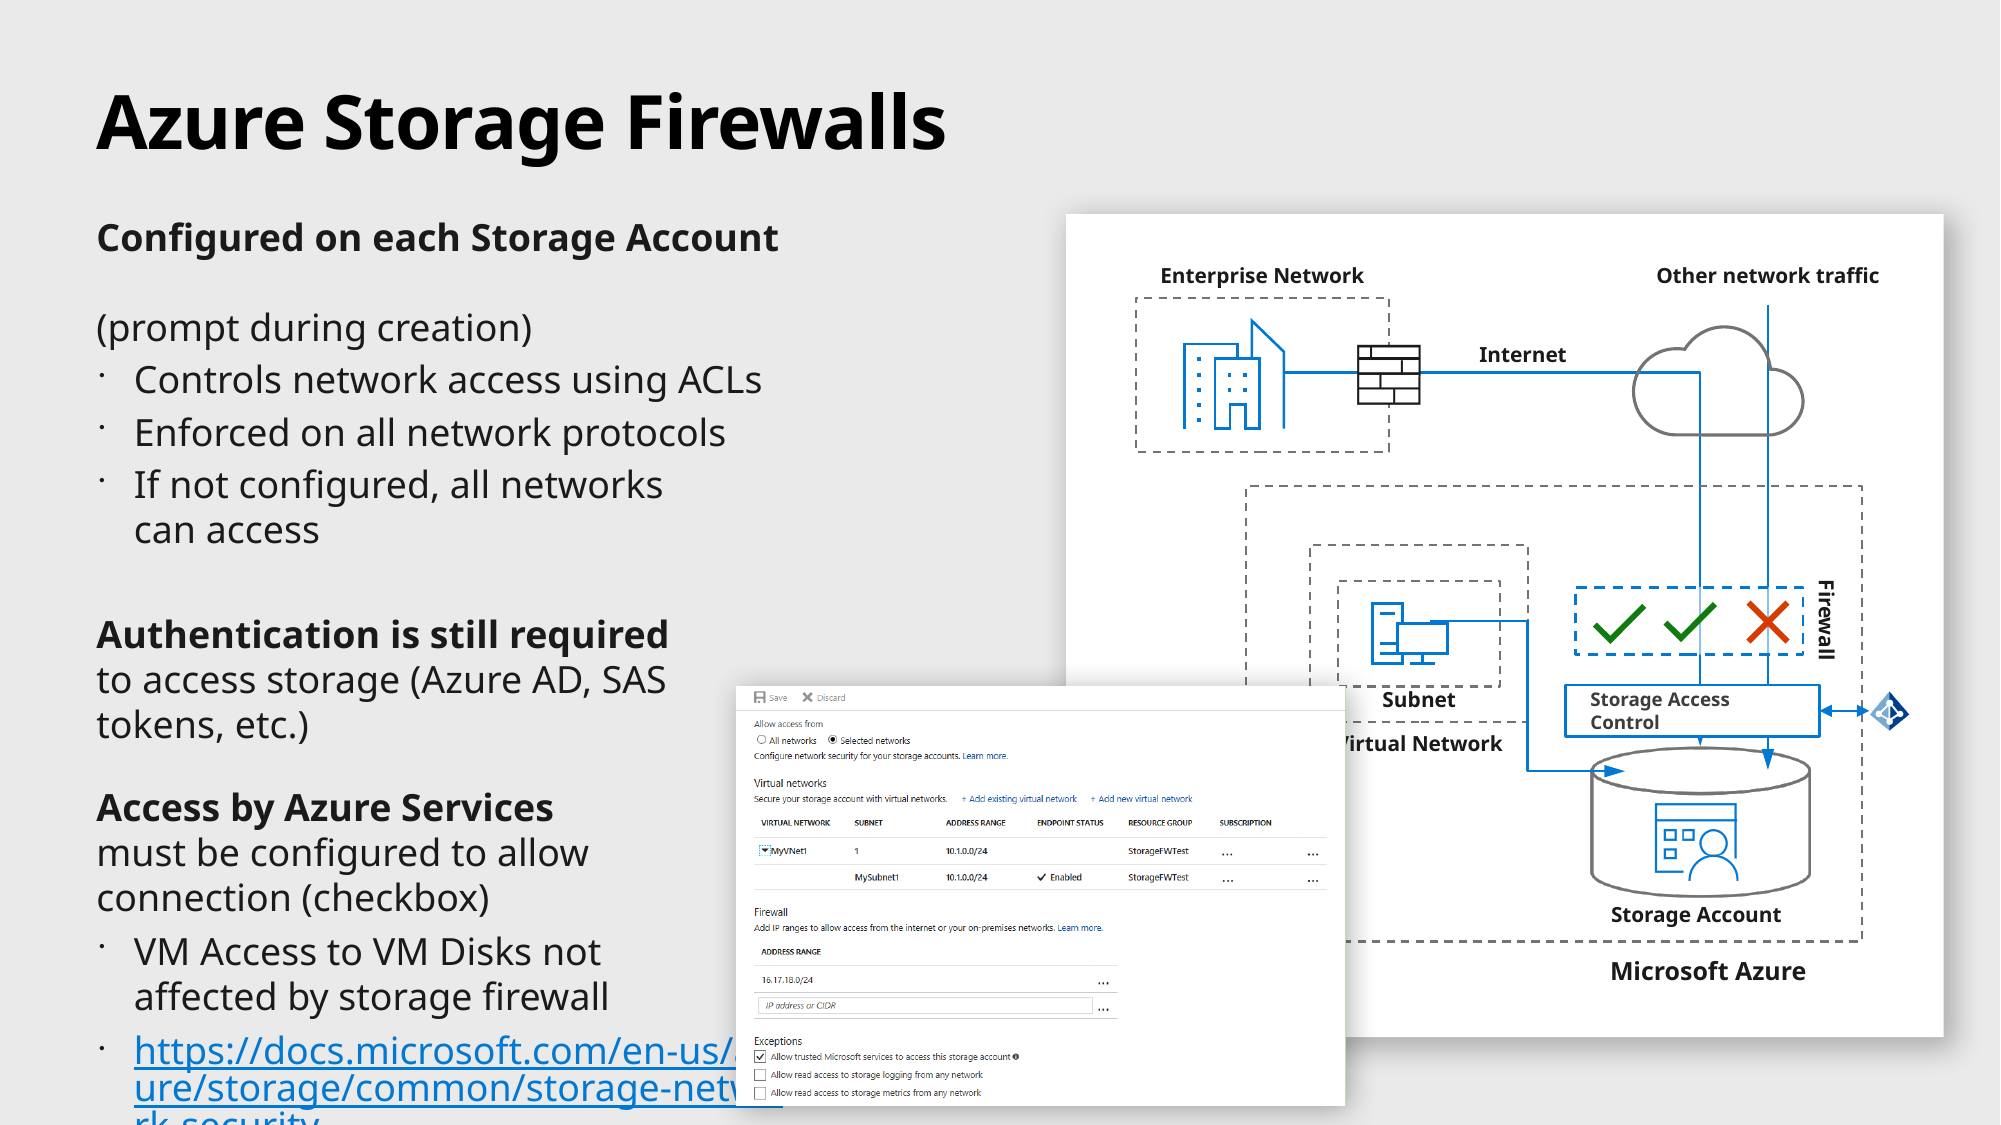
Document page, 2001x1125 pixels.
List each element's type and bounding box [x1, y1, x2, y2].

picture [1866, 687, 1913, 734]
title [96, 75, 1904, 166]
picture [735, 686, 1347, 1106]
text_box [1065, 213, 1945, 1038]
picture [1356, 344, 1422, 405]
picture [1590, 745, 1811, 898]
text_box [96, 214, 787, 1079]
